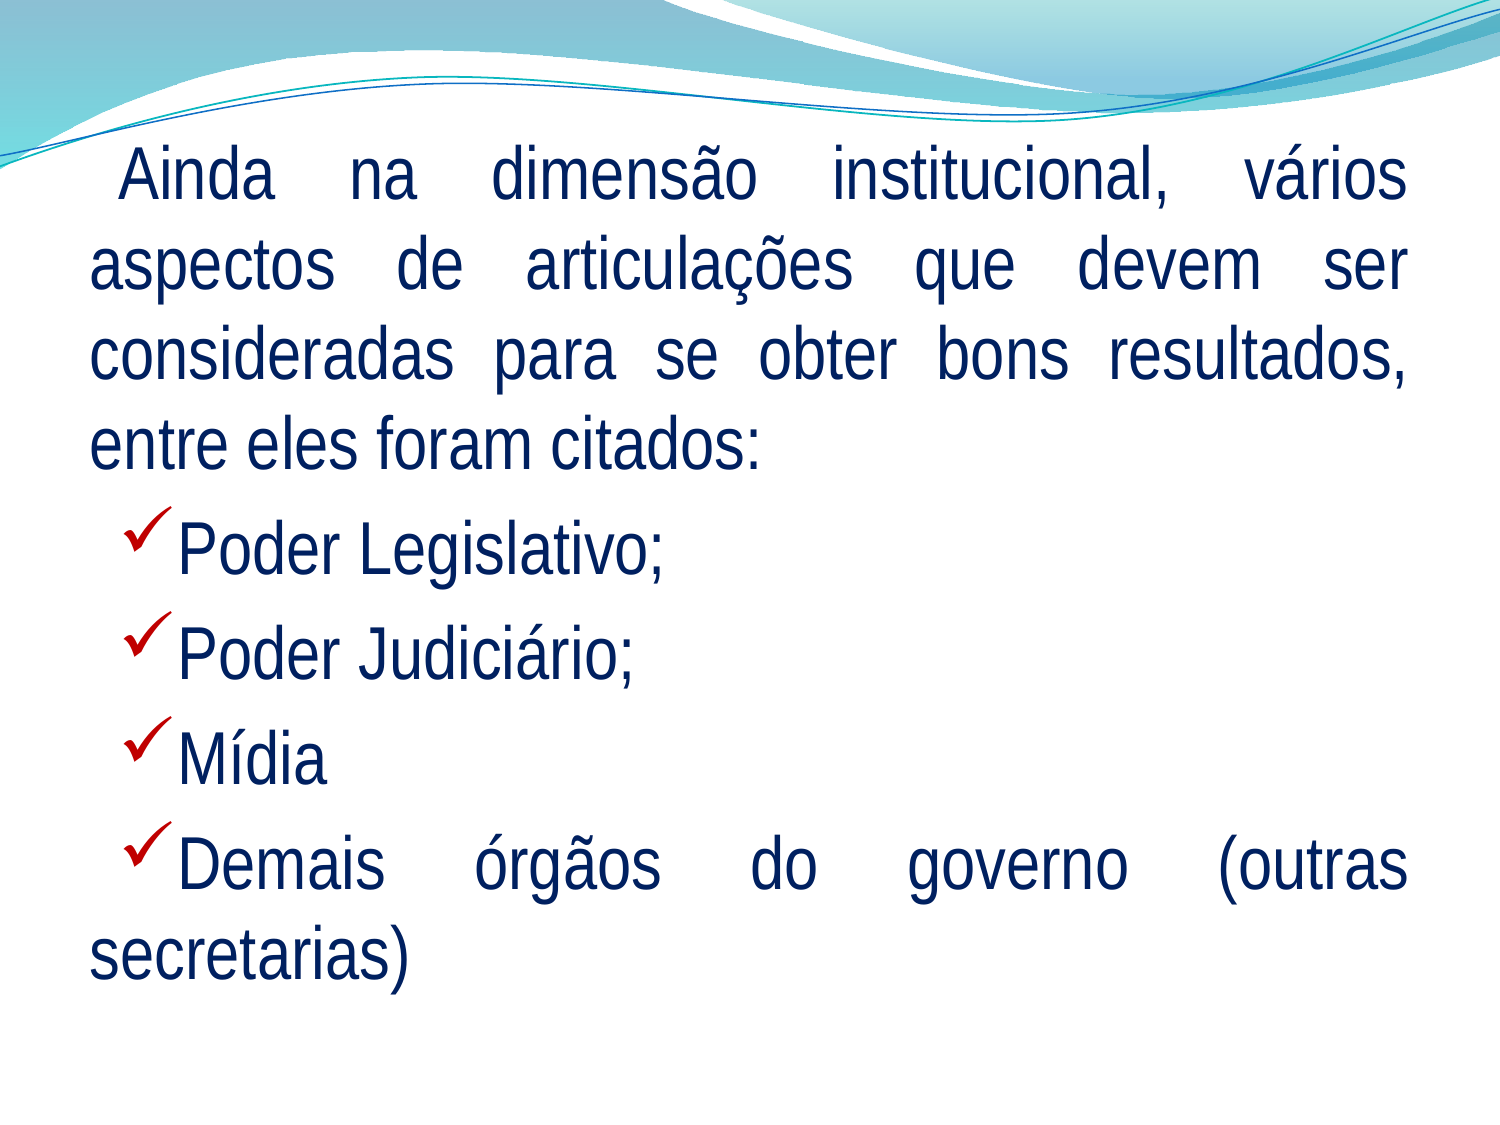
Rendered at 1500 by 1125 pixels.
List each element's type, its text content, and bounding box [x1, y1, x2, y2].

list Ainda na dimensão institucional, vários aspectos de articulações que devem ser consideradas para se obter bons resultados, entre eles foram citados: Poder Legislativo; Poder Judiciário; Mídia Demais órgãos do governo (outras secretarias) [75, 117, 1425, 1055]
